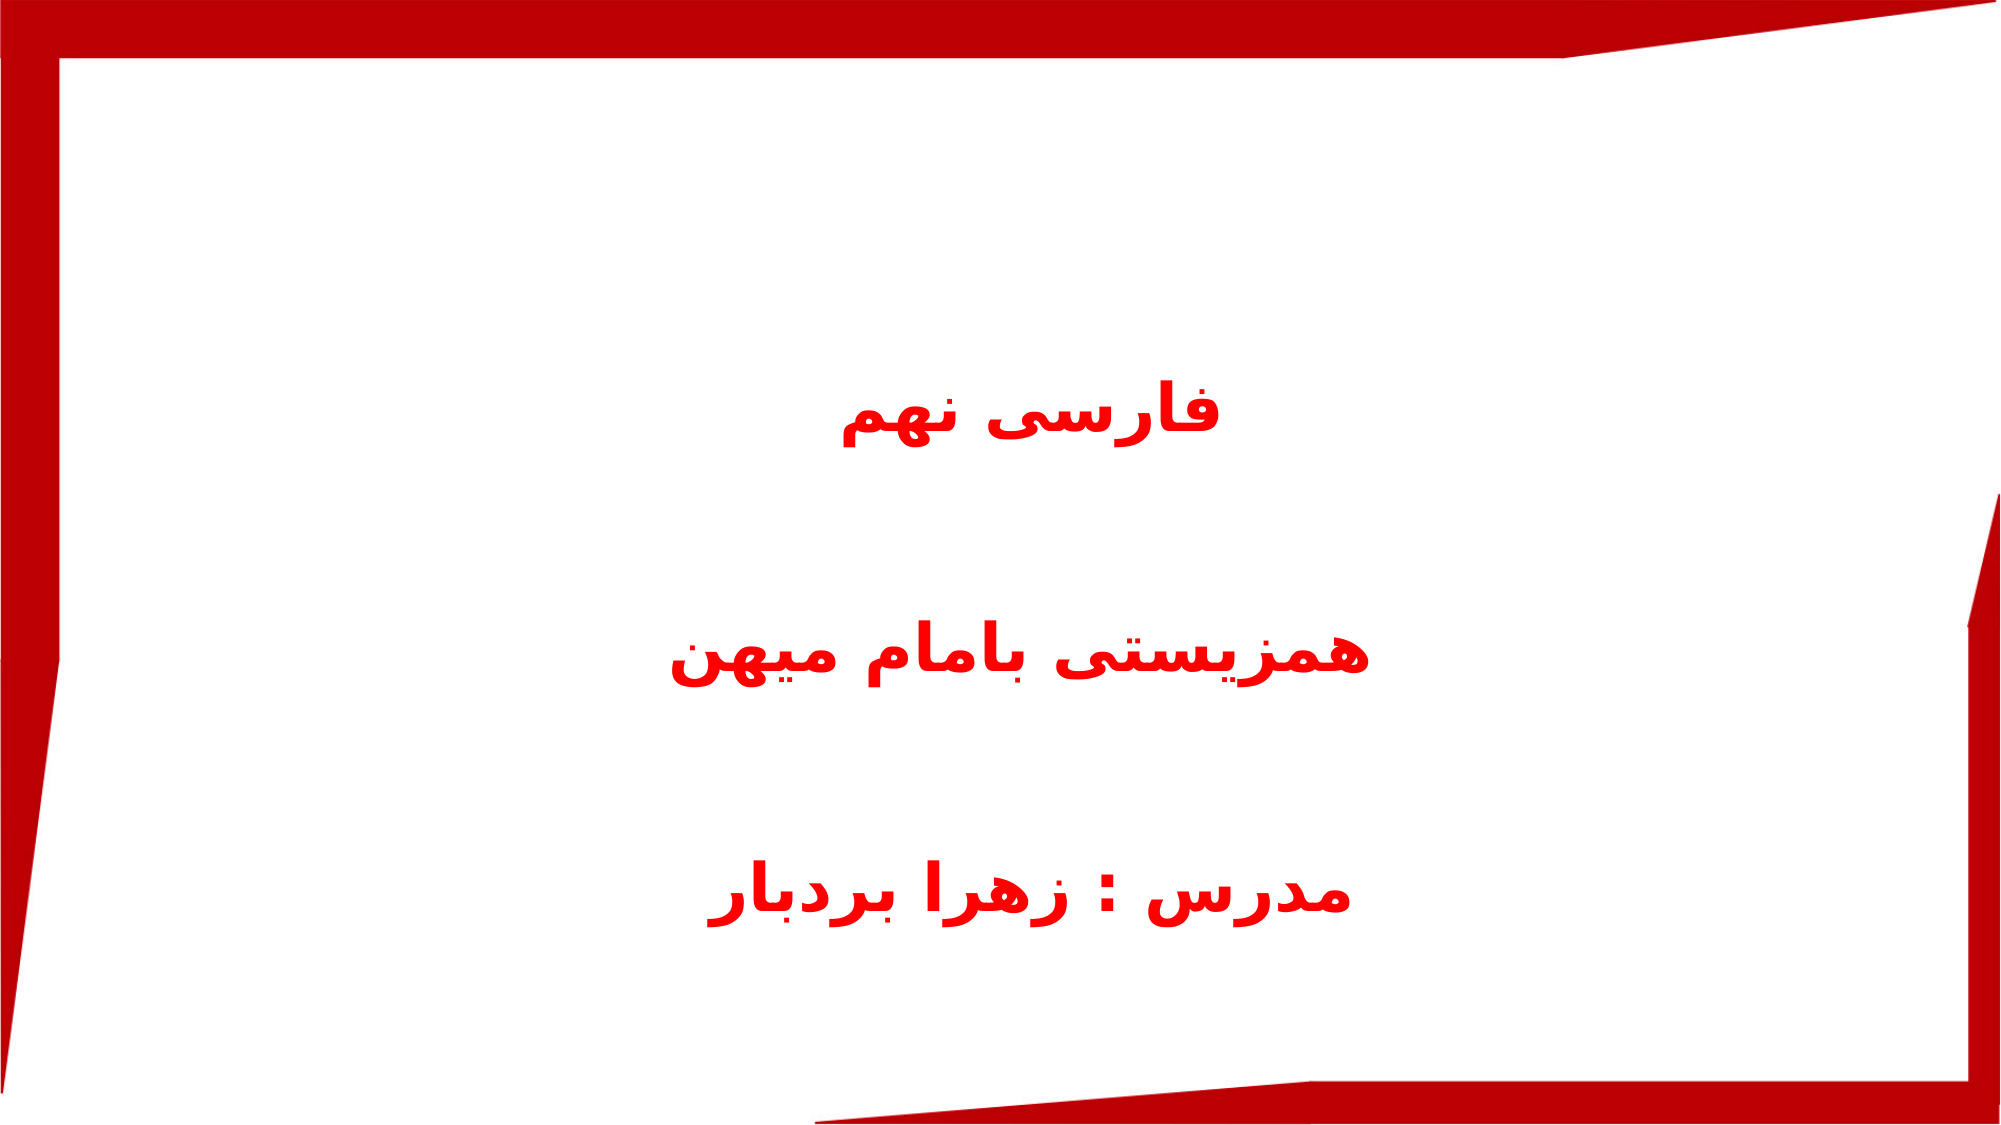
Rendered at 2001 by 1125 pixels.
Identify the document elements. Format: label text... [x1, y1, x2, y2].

picture [0, 0, 2001, 1125]
text_box فارسی نهم همزیستی بامام میهن مدرس : زهرا بردبار [61, 197, 1981, 932]
